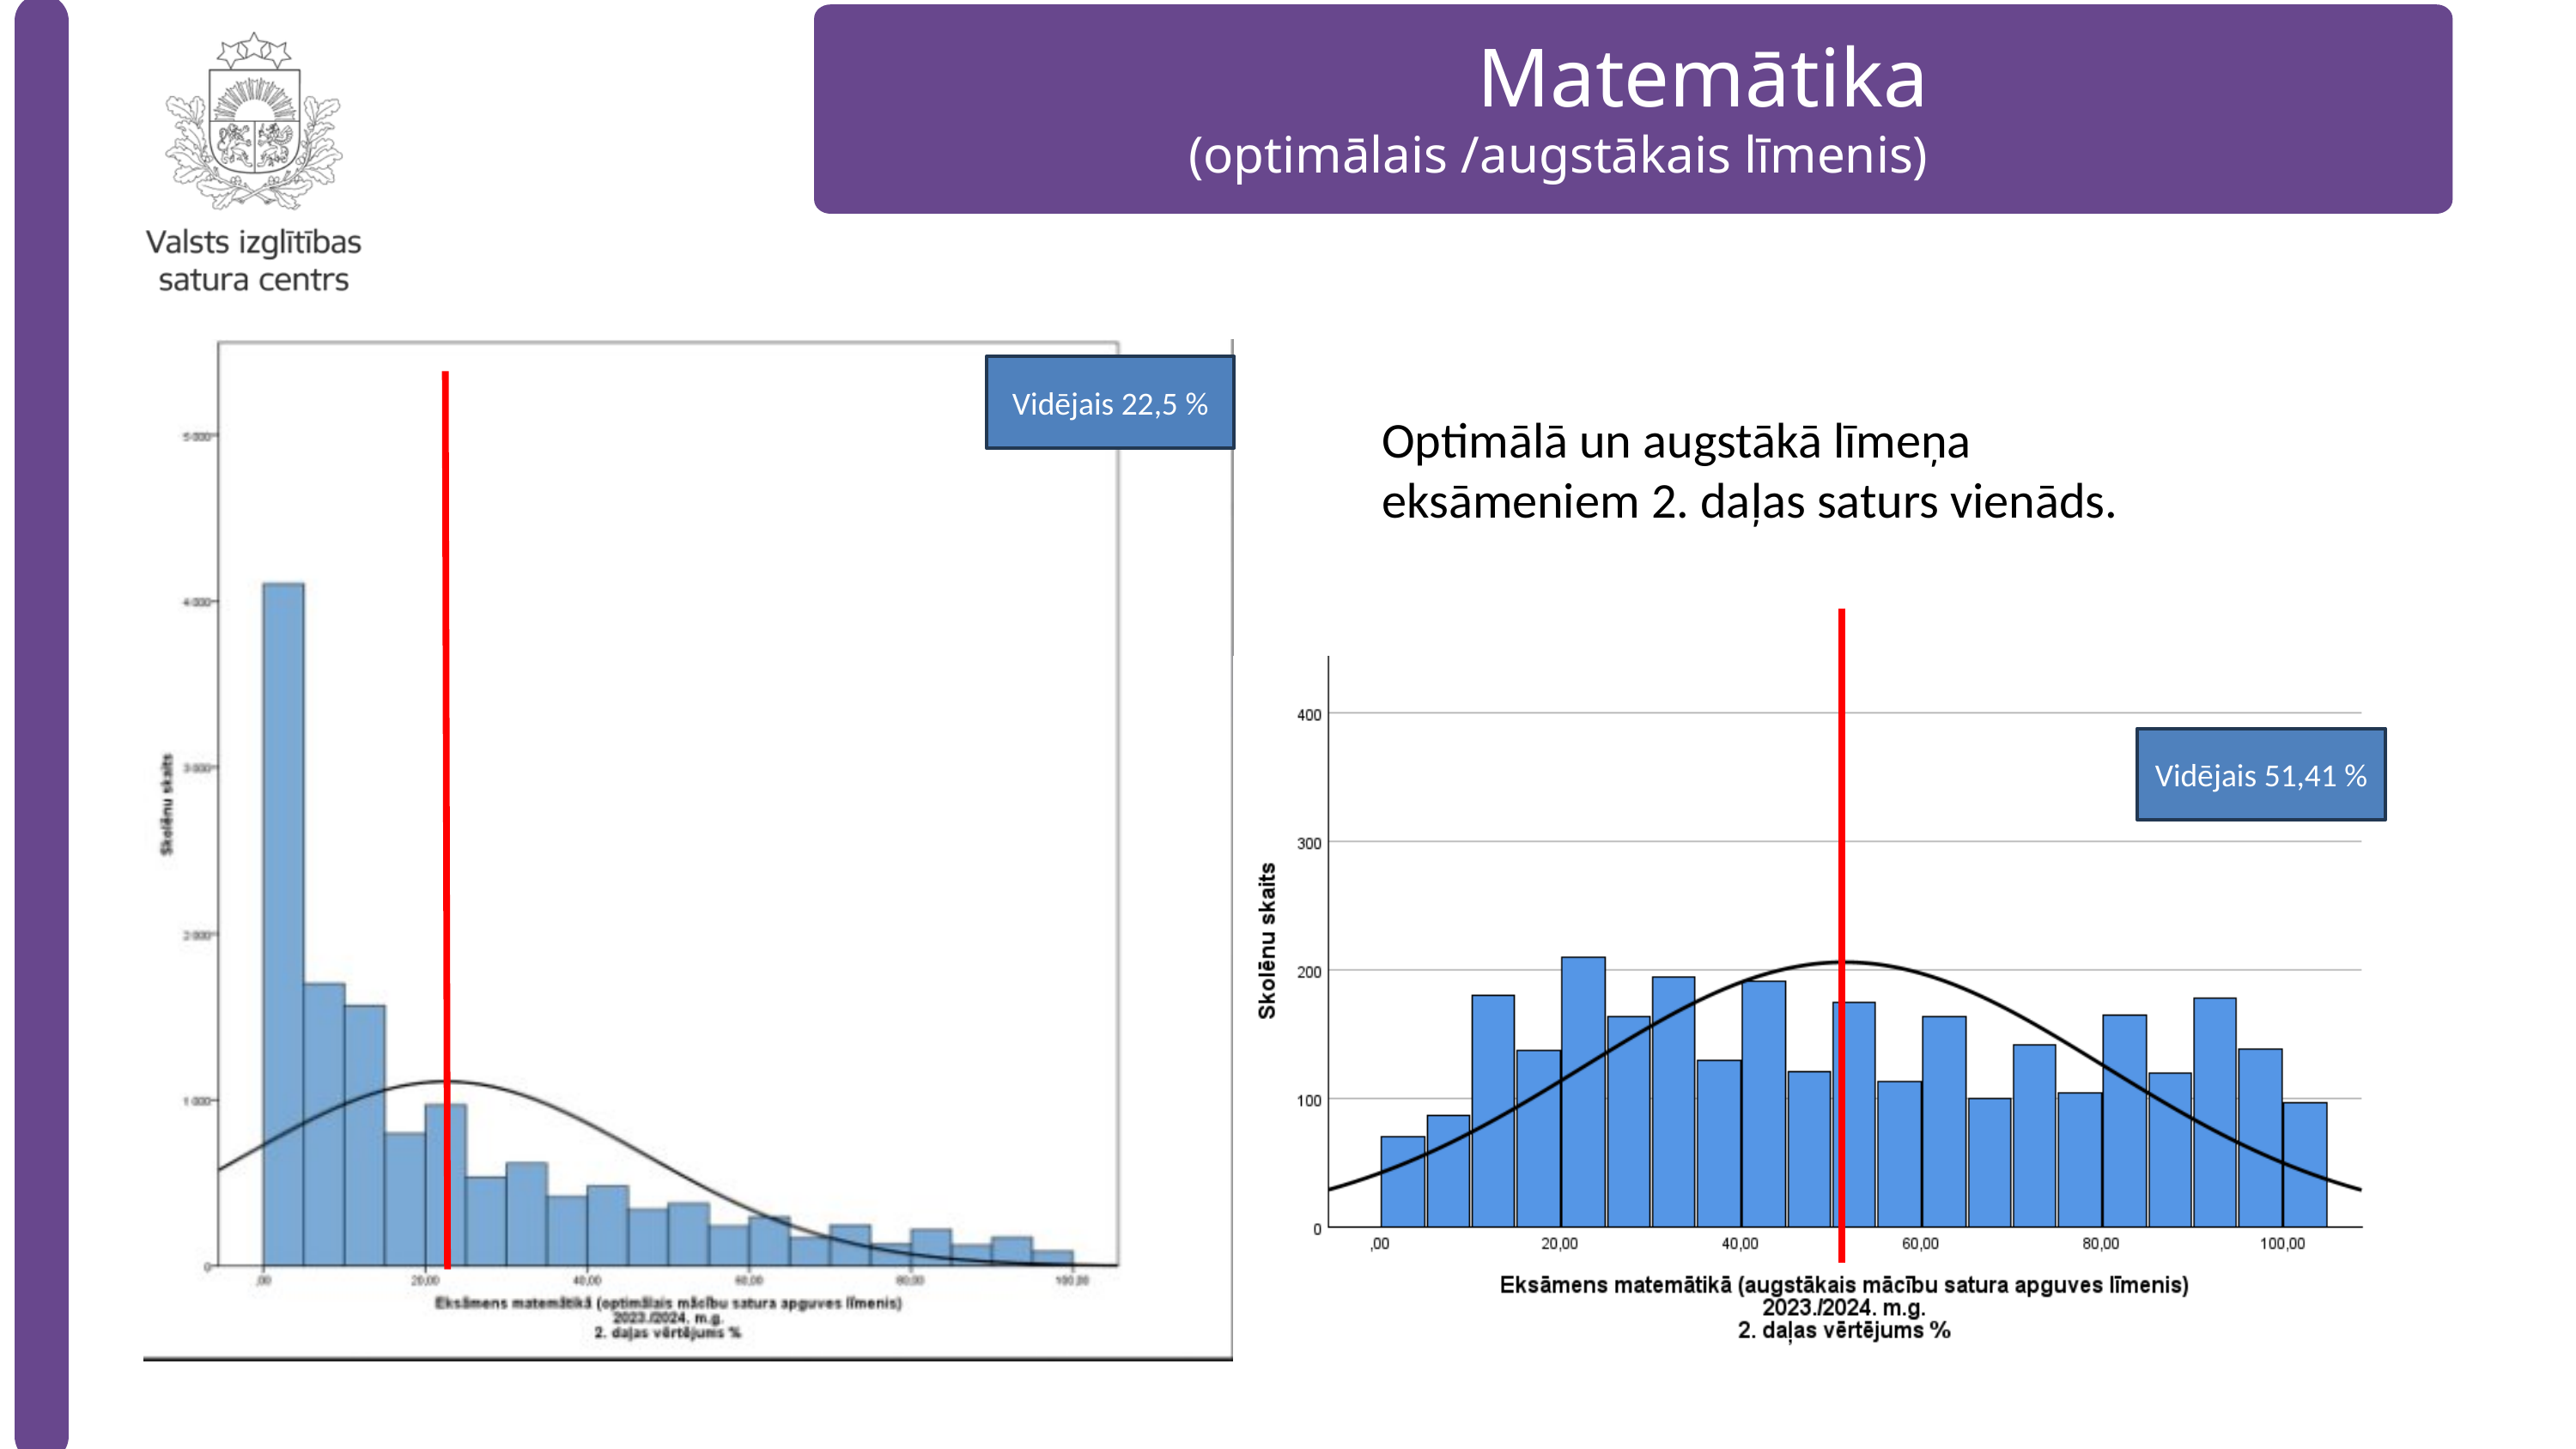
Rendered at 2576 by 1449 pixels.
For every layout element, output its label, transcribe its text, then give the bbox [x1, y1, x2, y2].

text_box [144, 31, 361, 298]
text_box [814, 4, 2453, 214]
text_box Matemātika​ (optimālais /augstākais līmenis)​ [880, 20, 1941, 190]
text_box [445, 371, 448, 1270]
text_box Optimālā un augstākā līmeņa eksāmeniem 2. daļas saturs vienāds. [1369, 401, 2219, 535]
picture [143, 339, 2386, 1362]
